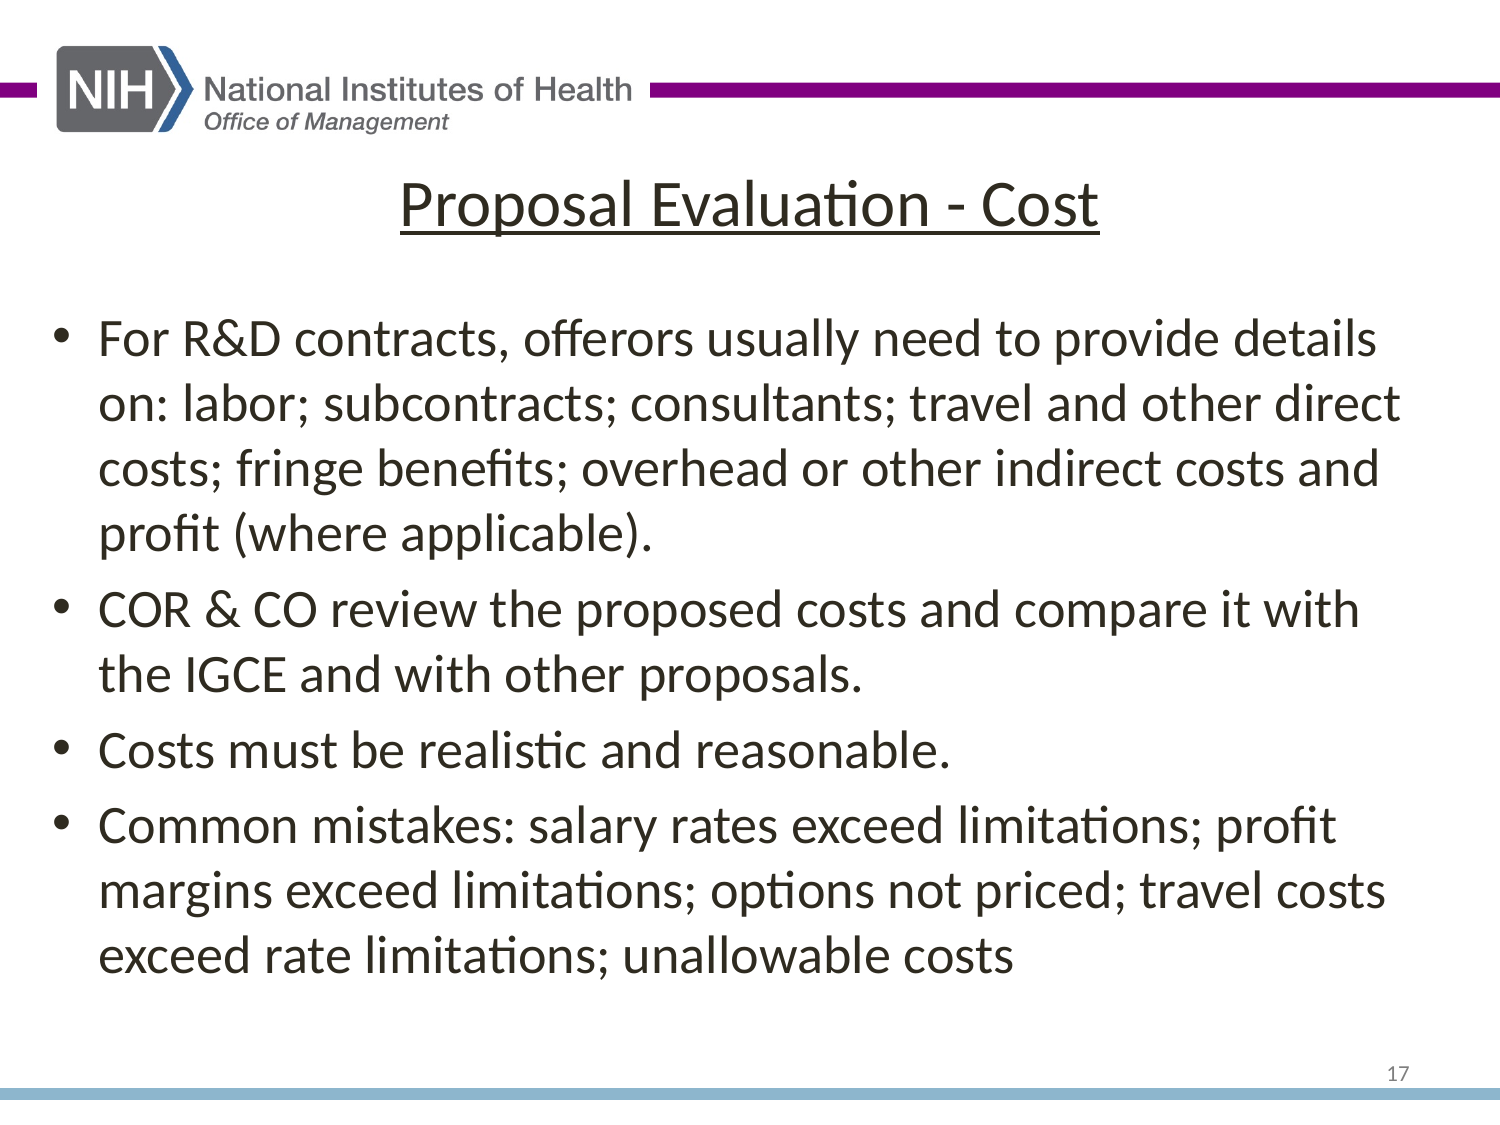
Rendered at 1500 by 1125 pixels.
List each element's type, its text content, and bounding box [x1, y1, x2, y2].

slide_number 17 [1074, 1042, 1425, 1103]
list For R&D contracts, offerors usually need to provide details on: labor; subcontracts; consultants; travel and other direct costs; fringe benefits; overhead or other indirect costs and profit (where applicable). COR & CO review the proposed costs and compare it with the IGCE and with other proposals. Costs must be realistic and reasonable. Common mistakes: salary rates exceed limitations; profit margins exceed limitations; options not priced; travel costs exceed rate limitations; unallowable costs [37, 295, 1450, 1038]
picture [37, 13, 650, 167]
title Proposal Evaluation - Cost [75, 137, 1425, 263]
